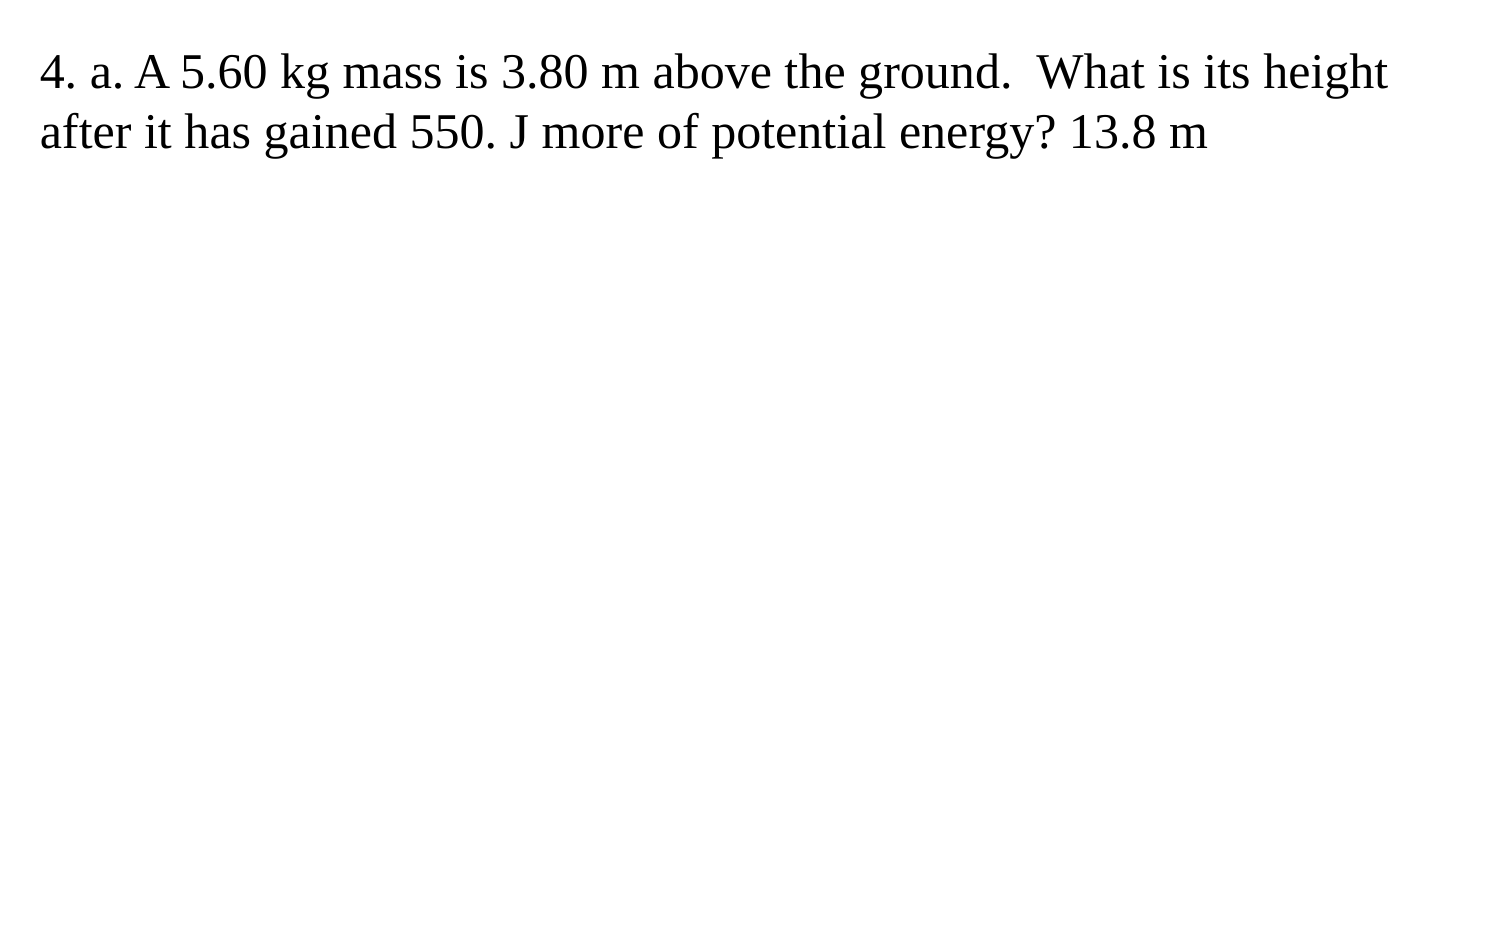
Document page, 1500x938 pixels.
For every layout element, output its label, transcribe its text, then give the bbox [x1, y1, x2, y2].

text_box 4. a. A 5.60 kg mass is 3.80 m above the ground. What is its height after it has gained 550. J more of potential energy? 13.8 m [24, 31, 1475, 226]
